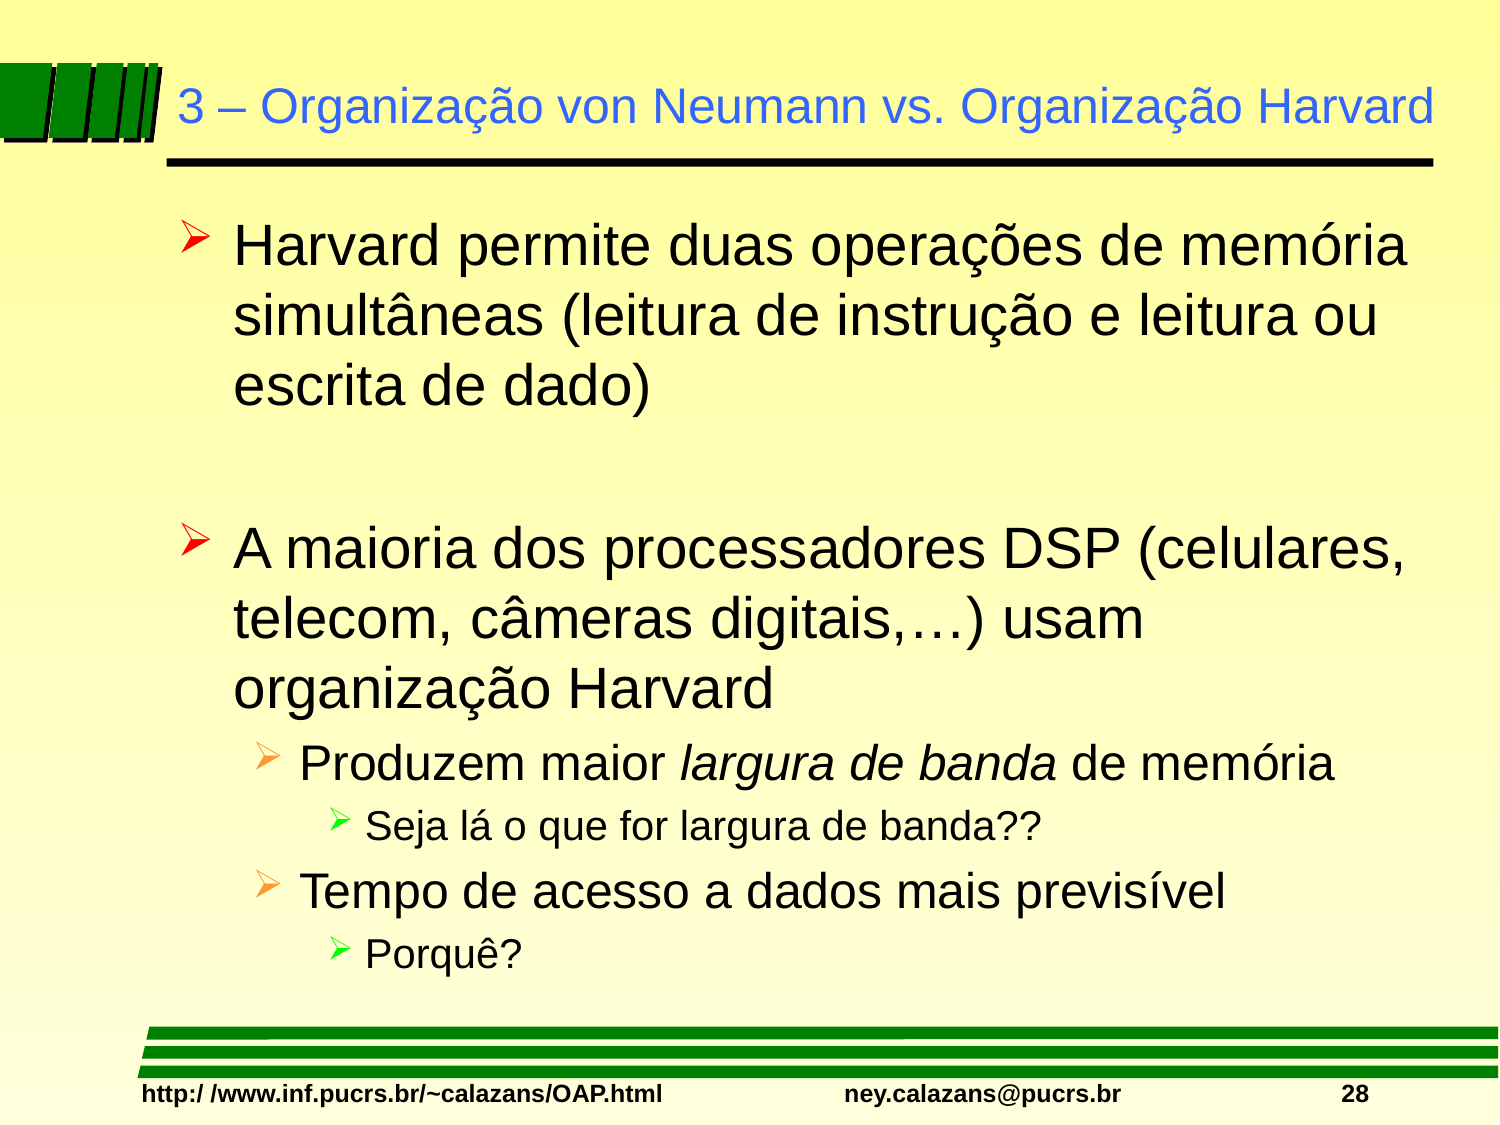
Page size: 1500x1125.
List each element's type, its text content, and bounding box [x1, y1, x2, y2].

list Harvard permite duas operações de memória simultâneas (leitura de instrução e leitura ou escrita de dado) A maioria dos processadores DSP (celulares, telecom, câmeras digitais,…) usam organização Harvard Produzem maior largura de banda de memória Seja lá o que for largura de banda?? Tempo de acesso a dados mais previsível Porquê? [162, 200, 1438, 1016]
title 3 – Organização von Neumann vs. Organização Harvard [162, 66, 1488, 163]
